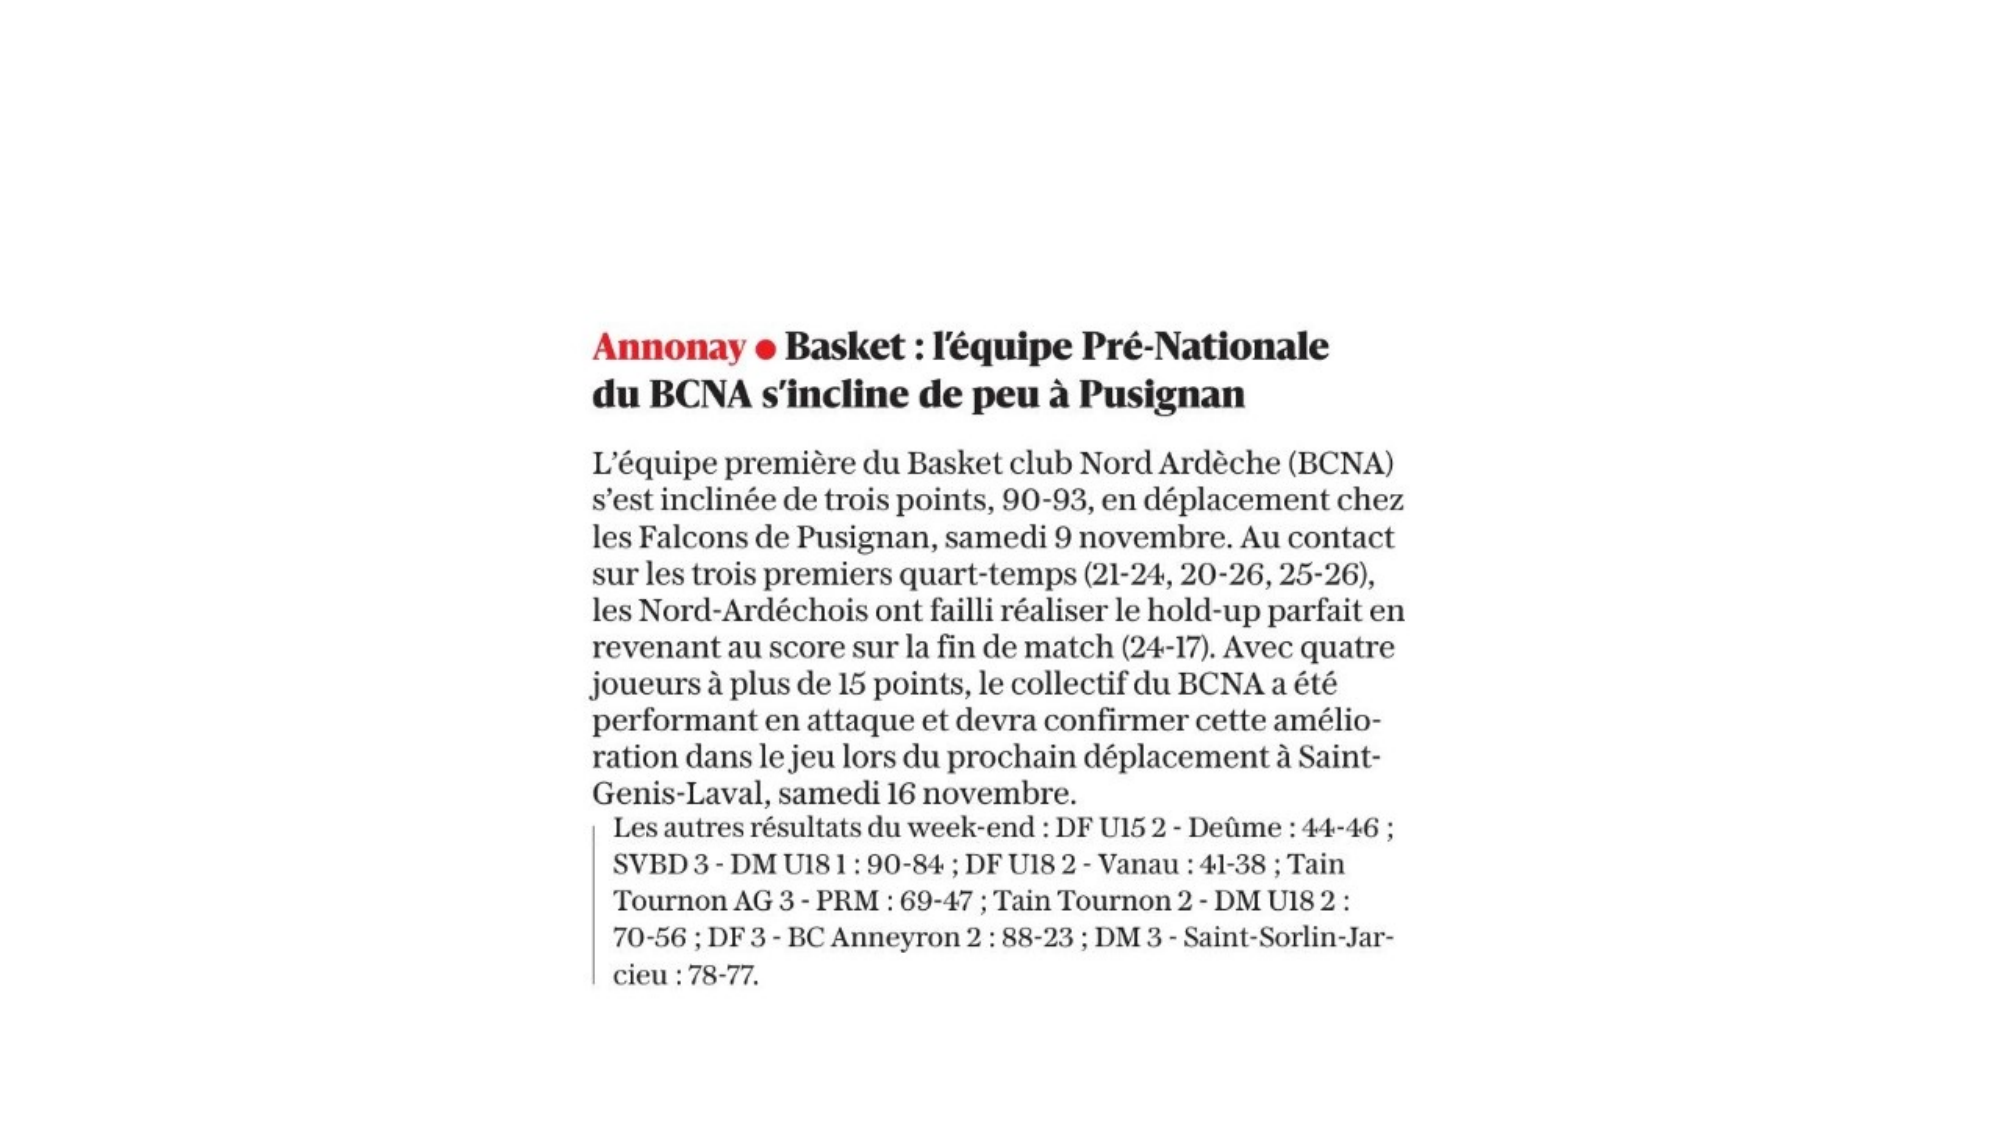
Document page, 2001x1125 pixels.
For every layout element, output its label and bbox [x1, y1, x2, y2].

list [559, 310, 1441, 1003]
